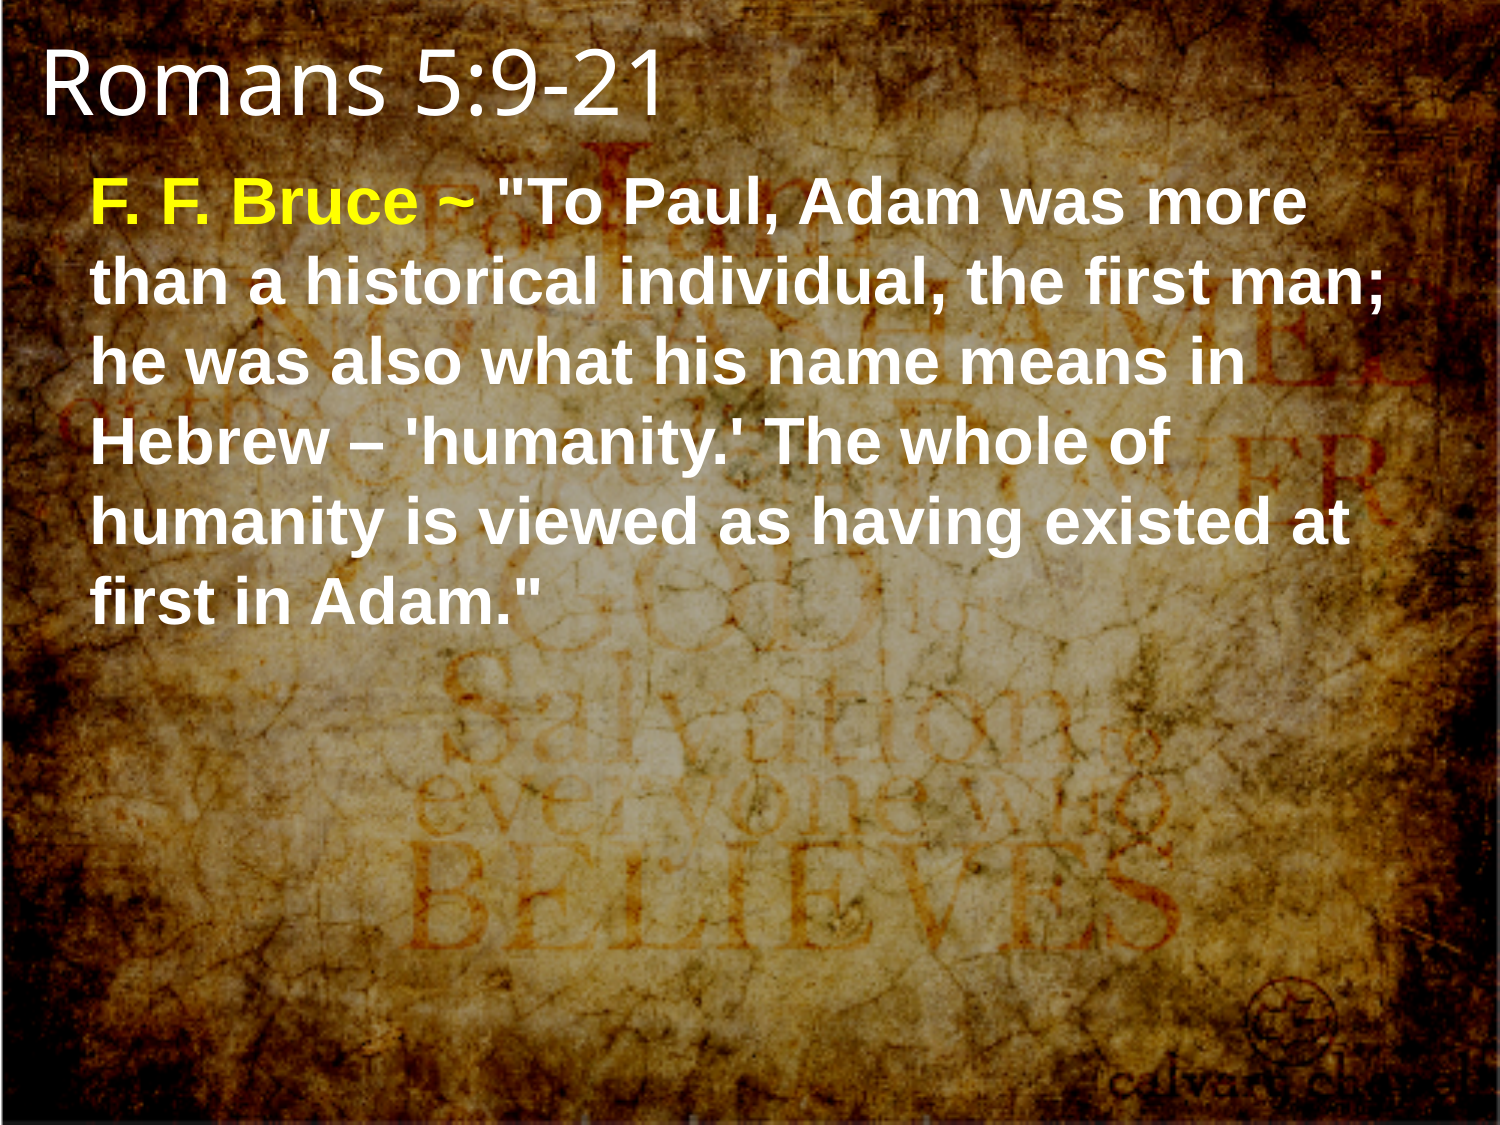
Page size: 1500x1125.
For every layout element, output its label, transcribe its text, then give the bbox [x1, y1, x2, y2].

picture [0, 0, 1500, 1125]
text_box Romans 5:9-21 [58, 4, 1055, 156]
text_box F. F. Bruce ~ "To Paul, Adam was more than a historical individual, the first man; he was also what his name means in Hebrew – 'humanity.' The whole of humanity is viewed as having existed at first in Adam." [57, 2, 1425, 646]
